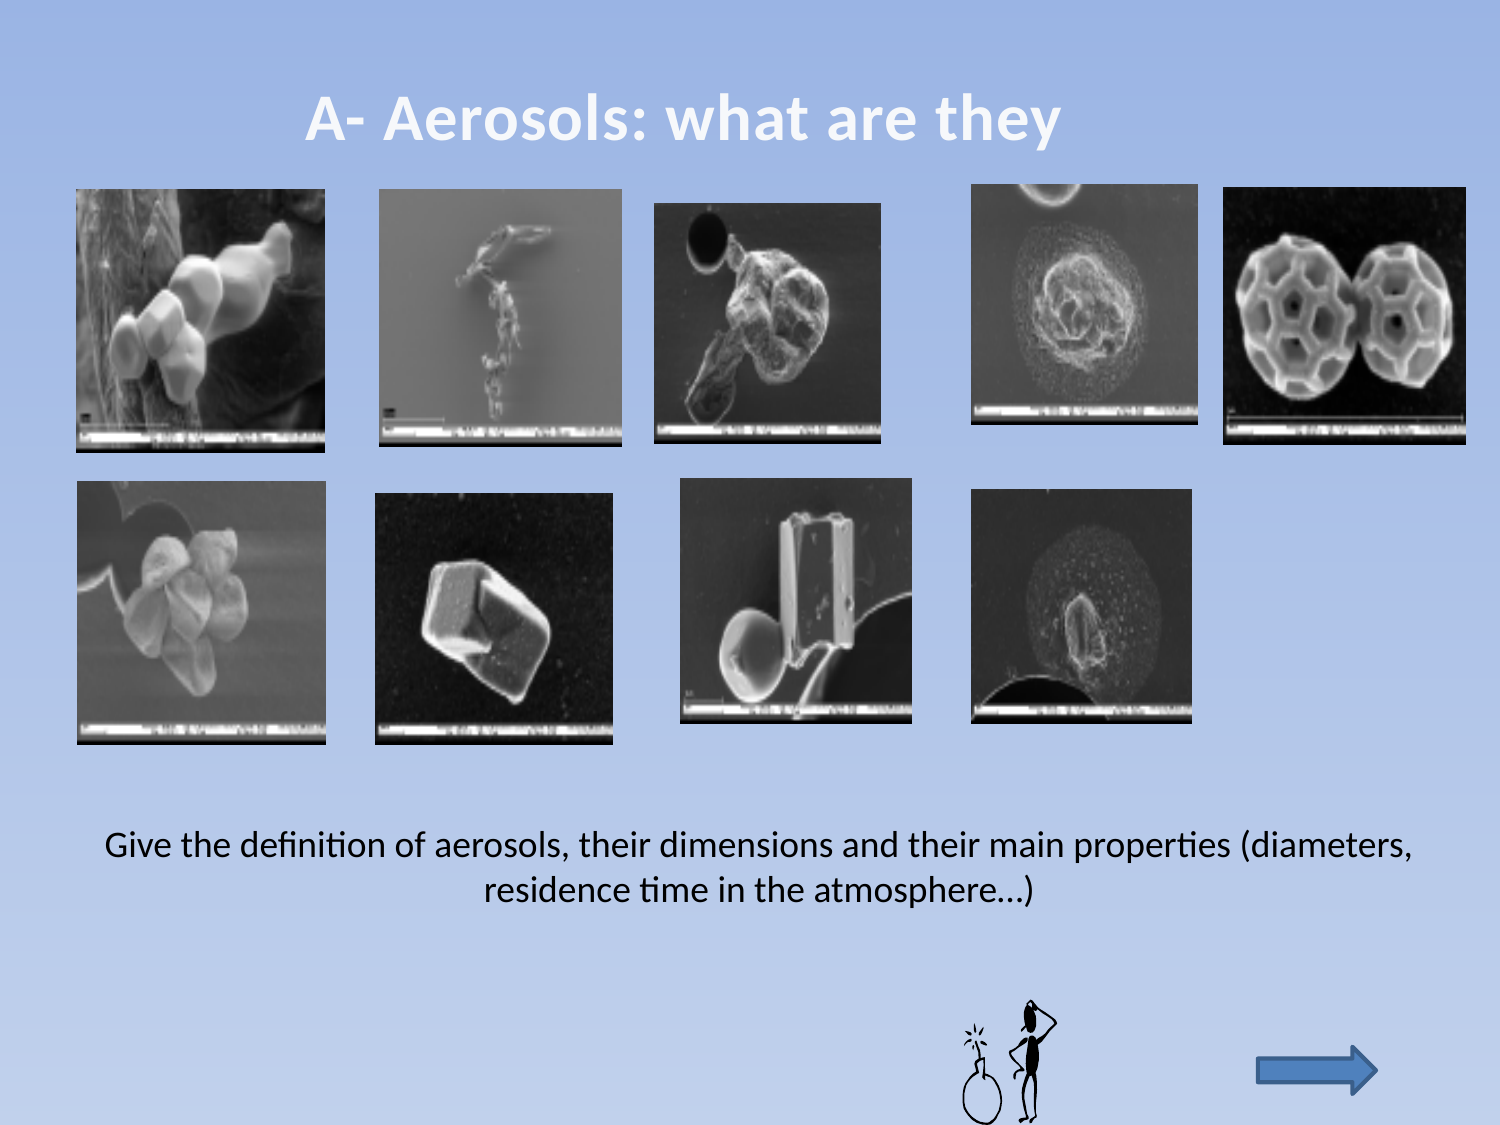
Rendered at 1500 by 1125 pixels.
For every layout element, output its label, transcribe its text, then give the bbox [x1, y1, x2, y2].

text_box A- Aerosols: what are they? [123, 66, 1277, 162]
text_box [1255, 1044, 1379, 1096]
picture [962, 999, 1058, 1125]
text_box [76, 184, 1466, 745]
text_box Give the definition of aerosols, their dimensions and their main properties (diameters, residence time in the atmosphere…) [19, 812, 1500, 918]
